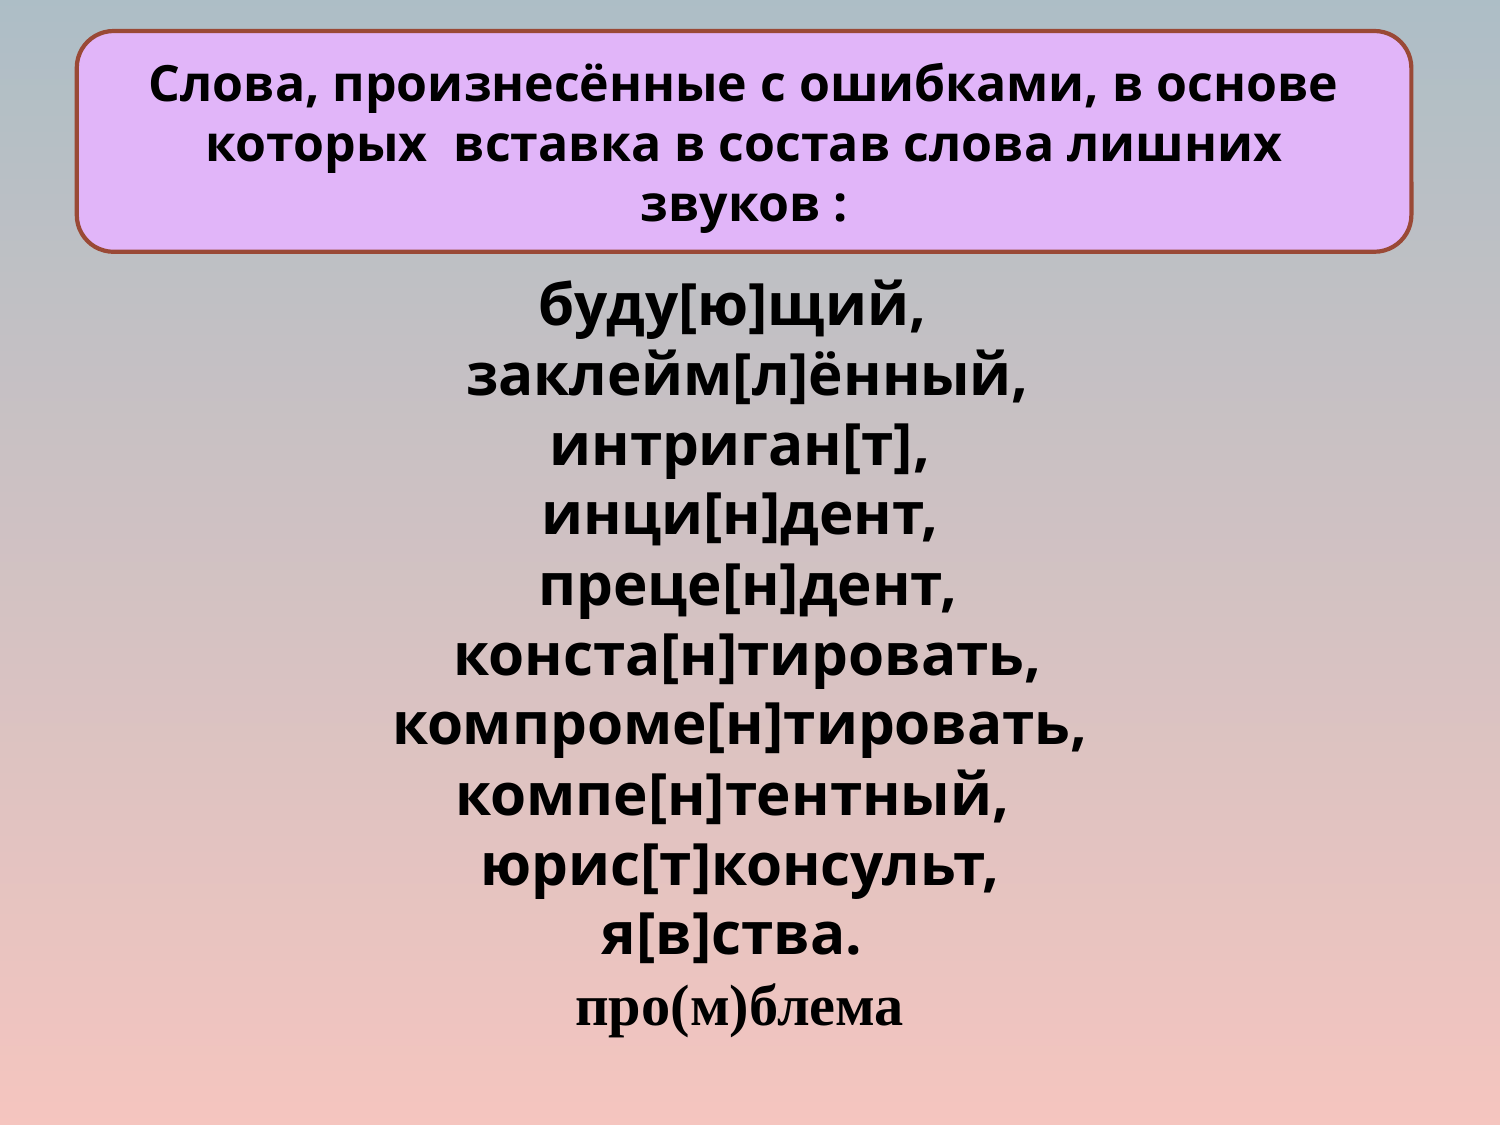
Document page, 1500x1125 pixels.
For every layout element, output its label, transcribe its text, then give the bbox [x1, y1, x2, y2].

text_box Слова, произнесённые с ошибками, в основе которых вставка в состав слова лишних звуков : [74, 28, 1414, 254]
list буду[ю]щий, заклейм[л]ённый, интриган[т], инци[н]дент, преце[н]дент, конста[н]тировать, компроме[н]тировать, компе[н]тентный, юрис[т]консульт, я[в]ства. про(м)блема [64, 258, 1416, 1045]
